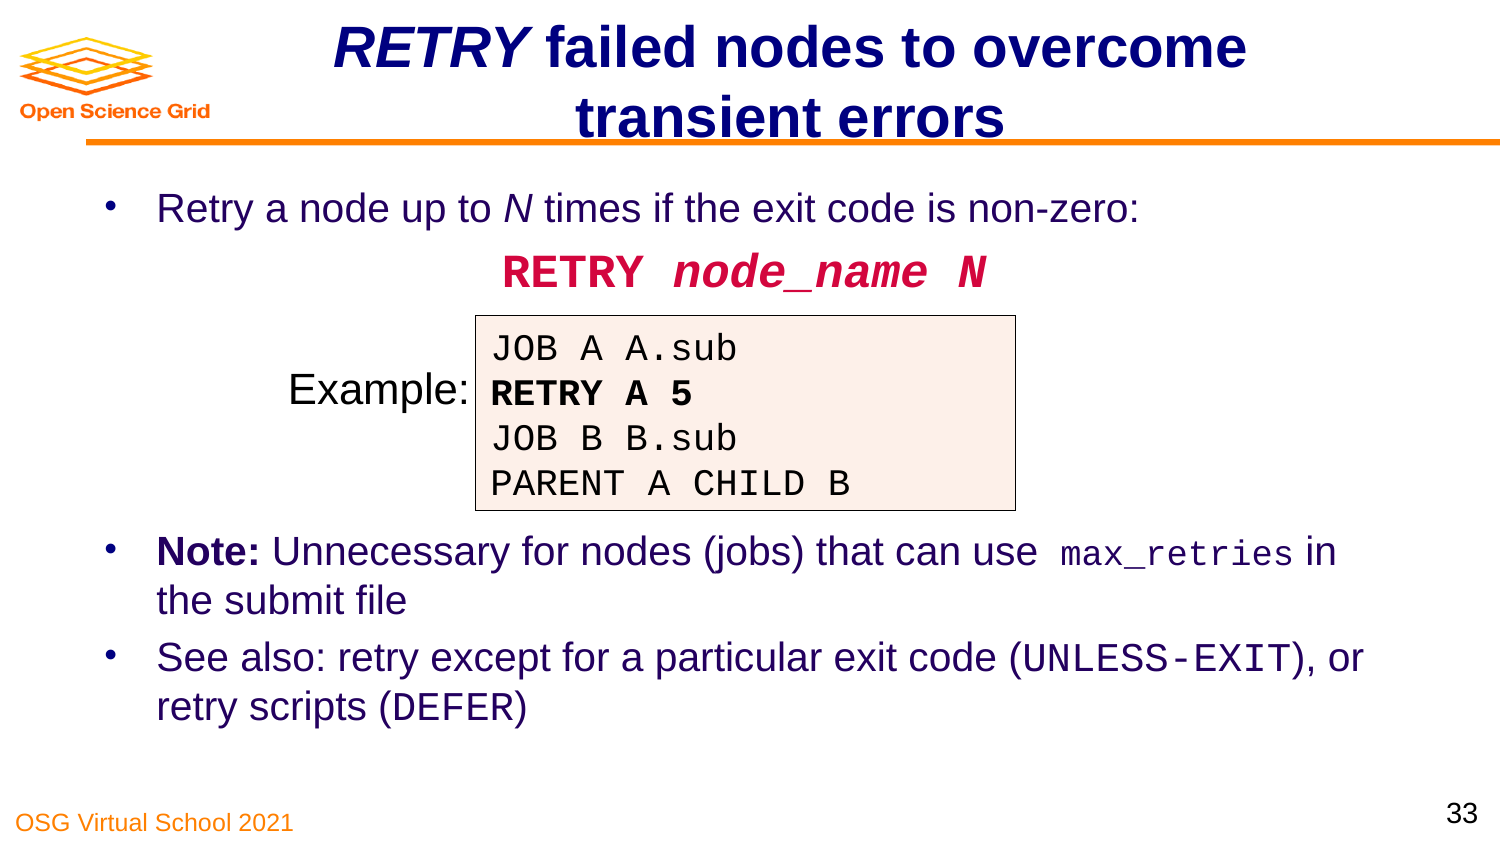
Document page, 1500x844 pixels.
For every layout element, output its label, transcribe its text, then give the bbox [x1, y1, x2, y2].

picture [0, 20, 229, 134]
text_box JOB A A.sub RETRY A 5 JOB B B.sub PARENT A CHILD B [475, 315, 1016, 511]
text_box Example: [273, 353, 486, 421]
title RETRY failed nodes to overcome transient errors [229, 8, 1353, 149]
list Retry a node up to N times if the exit code is non-zero: RETRY node_name N Note: Unnecessary for nodes (jobs) that can use max_retries in the submit file See also: retry except for a particular exit code (UNLESS-EXIT), or retry scripts (DEFER) [88, 173, 1400, 743]
slide_number 33 [1431, 787, 1500, 844]
